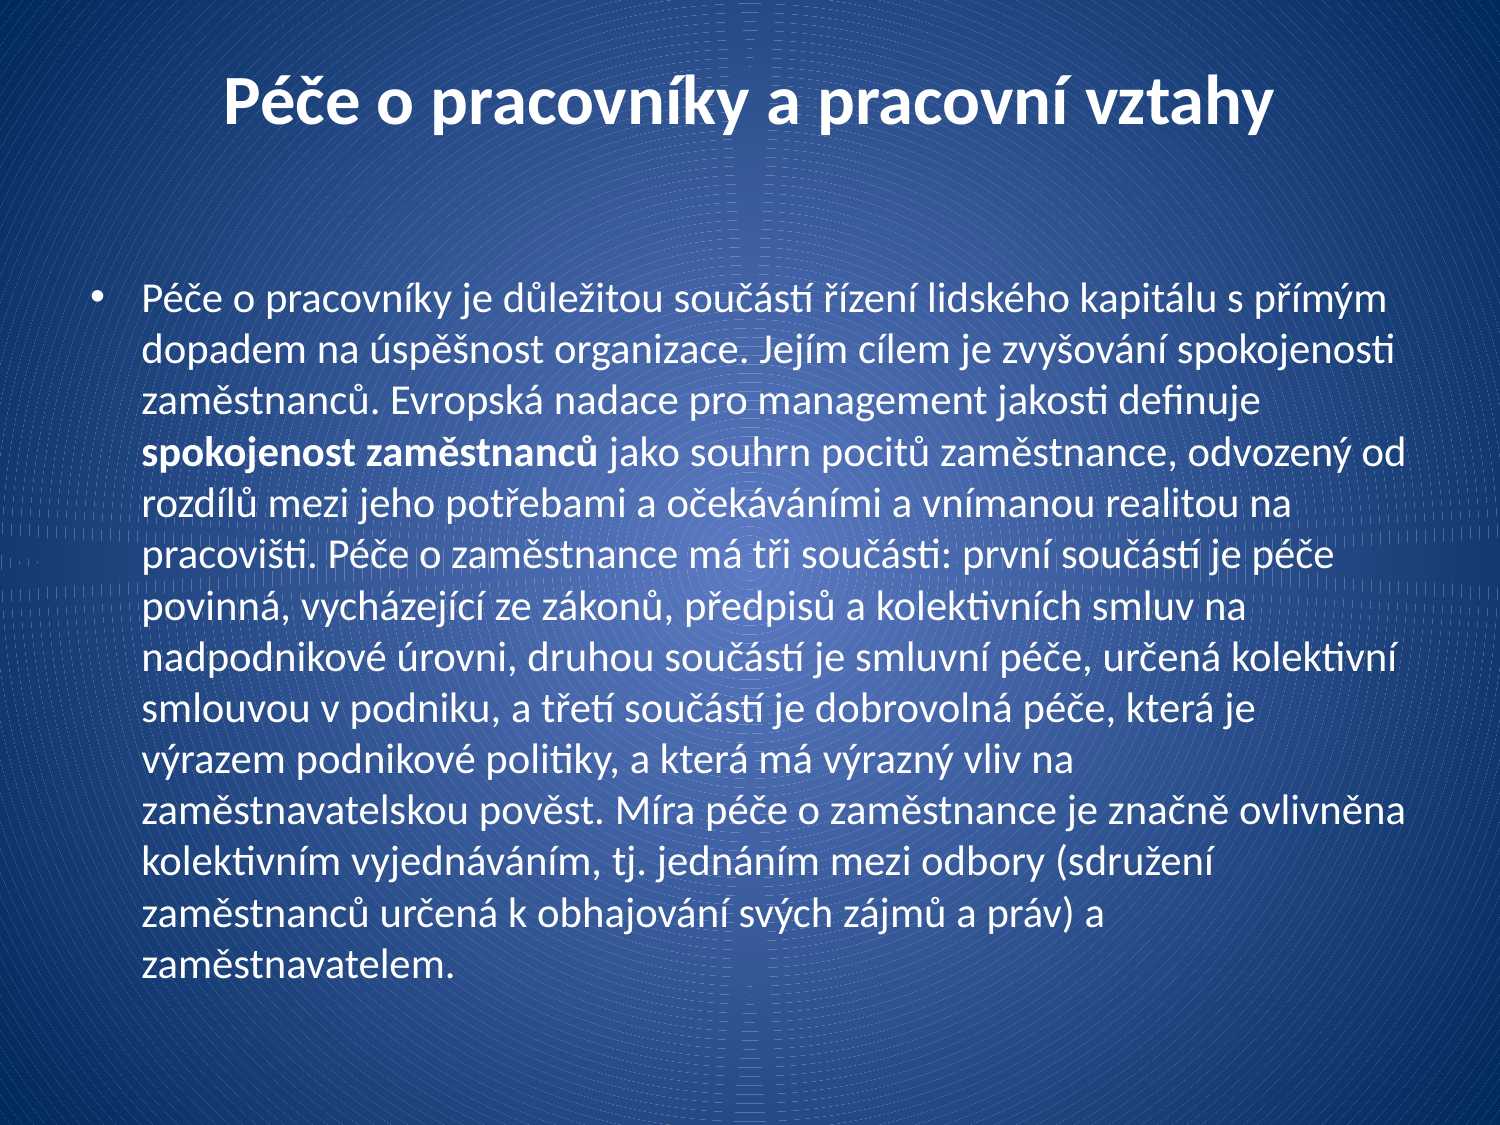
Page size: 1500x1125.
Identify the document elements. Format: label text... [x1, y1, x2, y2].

title Péče o pracovníky a pracovní vztahy [75, 45, 1425, 233]
list Péče o pracovníky je důležitou součástí řízení lidského kapitálu s přímým dopadem na úspěšnost organizace. Jejím cílem je zvyšování spokojenosti zaměstnanců. Evropská nadace pro management jakosti definuje spokojenost zaměstnanců jako souhrn pocitů zaměstnance, odvozený od rozdílů mezi jeho potřebami a očekáváními a vnímanou realitou na pracovišti. Péče o zaměstnance má tři součásti: první součástí je péče povinná, vycházející ze zákonů, předpisů a kolektivních smluv na nadpodnikové úrovni, druhou součástí je smluvní péče, určená kolektivní smlouvou v podniku, a třetí součástí je dobrovolná péče, která je výrazem podnikové politiky, a která má výrazný vliv na zaměstnavatelskou pověst. Míra péče o zaměstnance je značně ovlivněna kolektivním vyjednáváním, tj. jednáním mezi odbory (sdružení zaměstnanců určená k obhajování svých zájmů a práv) a zaměstnavatelem. [75, 262, 1425, 1005]
